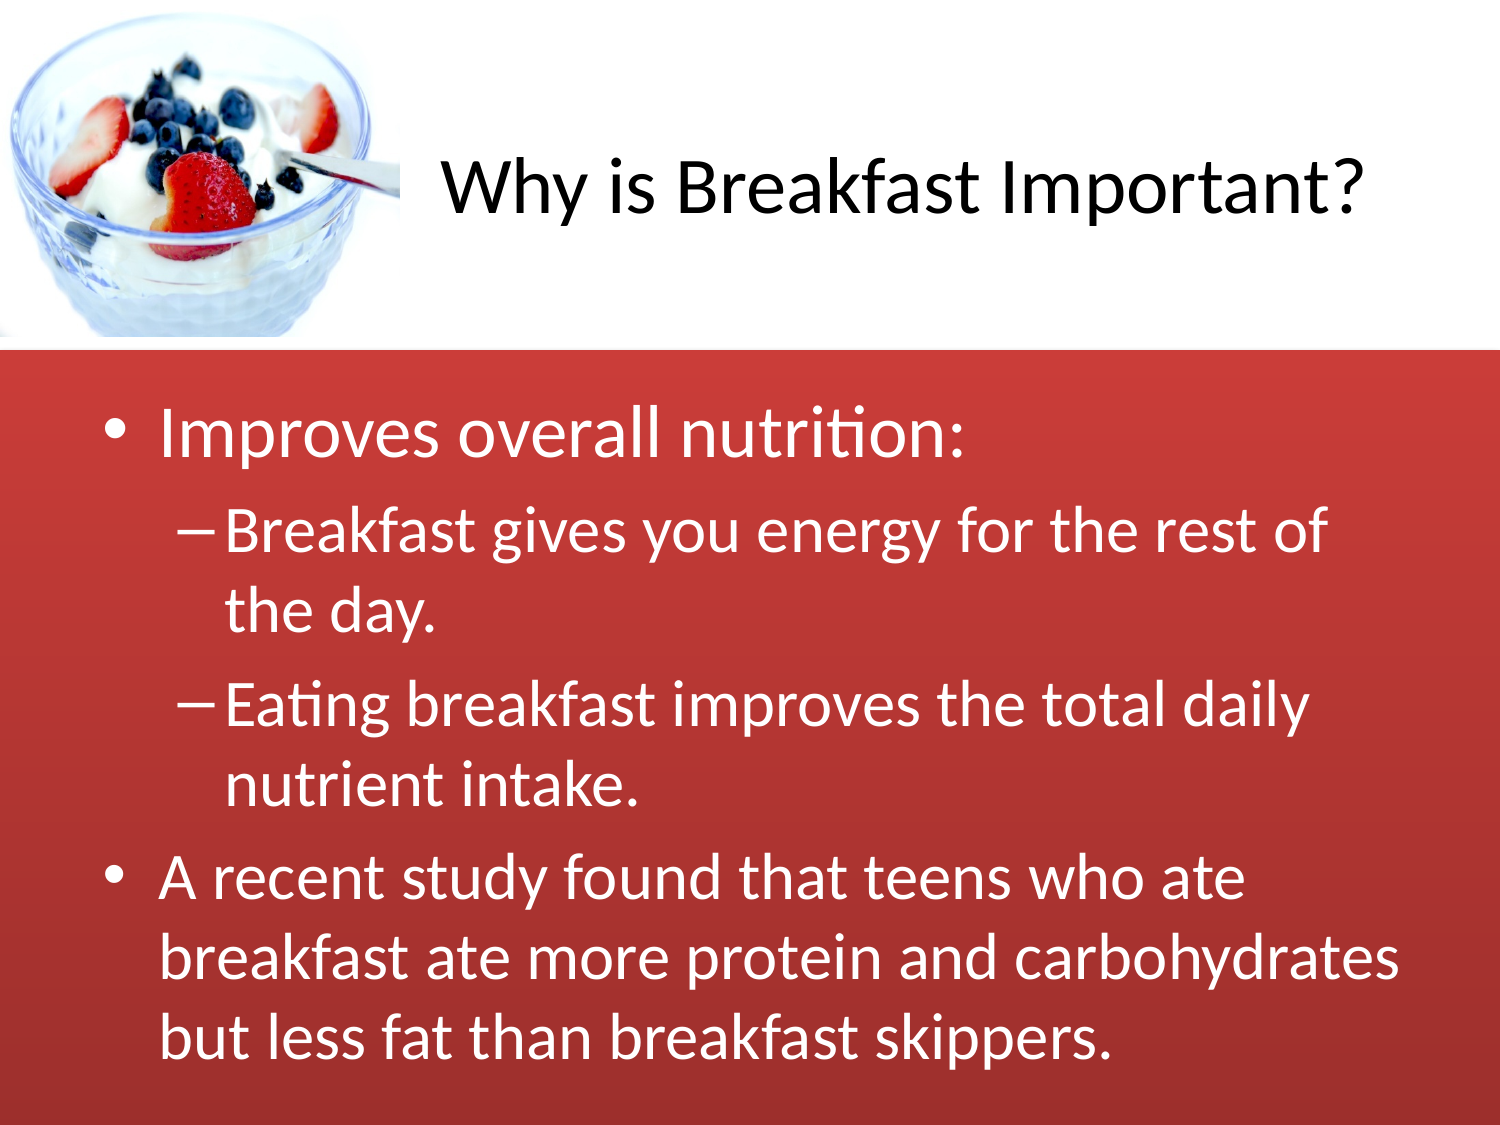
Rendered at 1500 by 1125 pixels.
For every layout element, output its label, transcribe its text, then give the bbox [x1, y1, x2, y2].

list Improves overall nutrition: Breakfast gives you energy for the rest of the day. Eating breakfast improves the total daily nutrient intake. A recent study found that teens who ate breakfast ate more protein and carbohydrates but less fat than breakfast skippers. [87, 375, 1425, 1100]
title Why is Breakfast Important? [425, 87, 1438, 275]
picture [0, 0, 401, 337]
text_box [0, 350, 1500, 1125]
